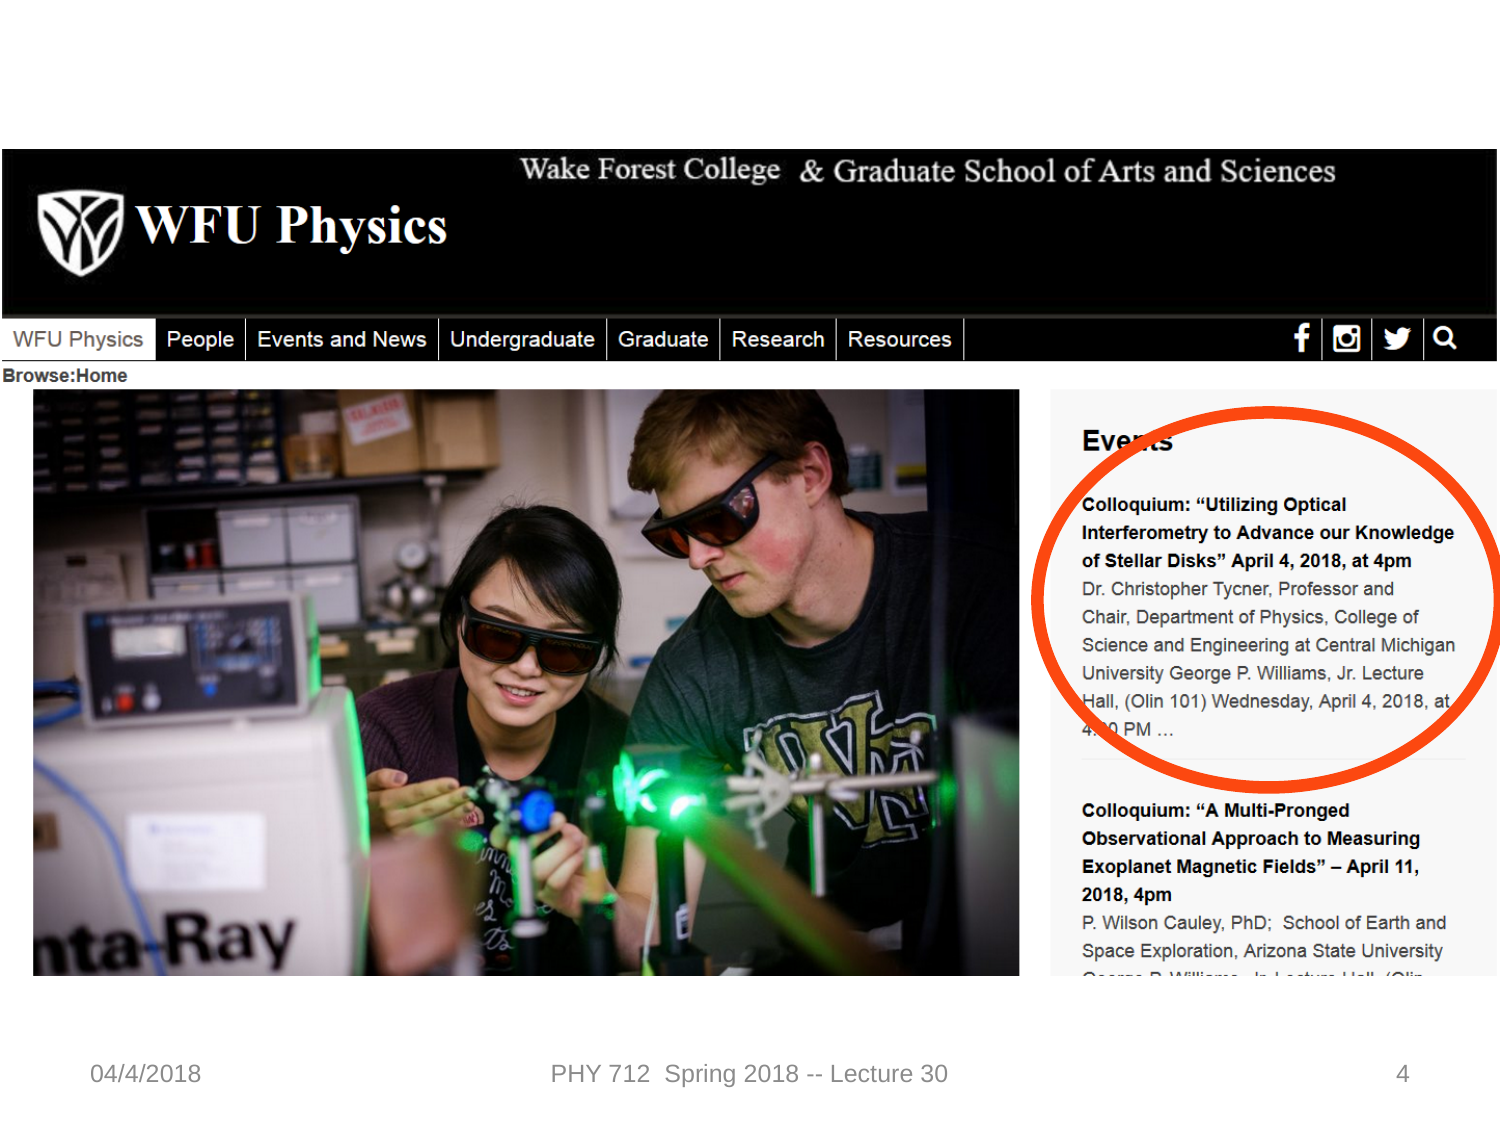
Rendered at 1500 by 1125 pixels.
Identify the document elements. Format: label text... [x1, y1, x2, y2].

slide_number 4 [1074, 1042, 1425, 1103]
footer PHY 712 Spring 2018 -- Lecture 30 [512, 1042, 988, 1103]
picture [0, 149, 1500, 976]
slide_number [75, 1042, 425, 1103]
